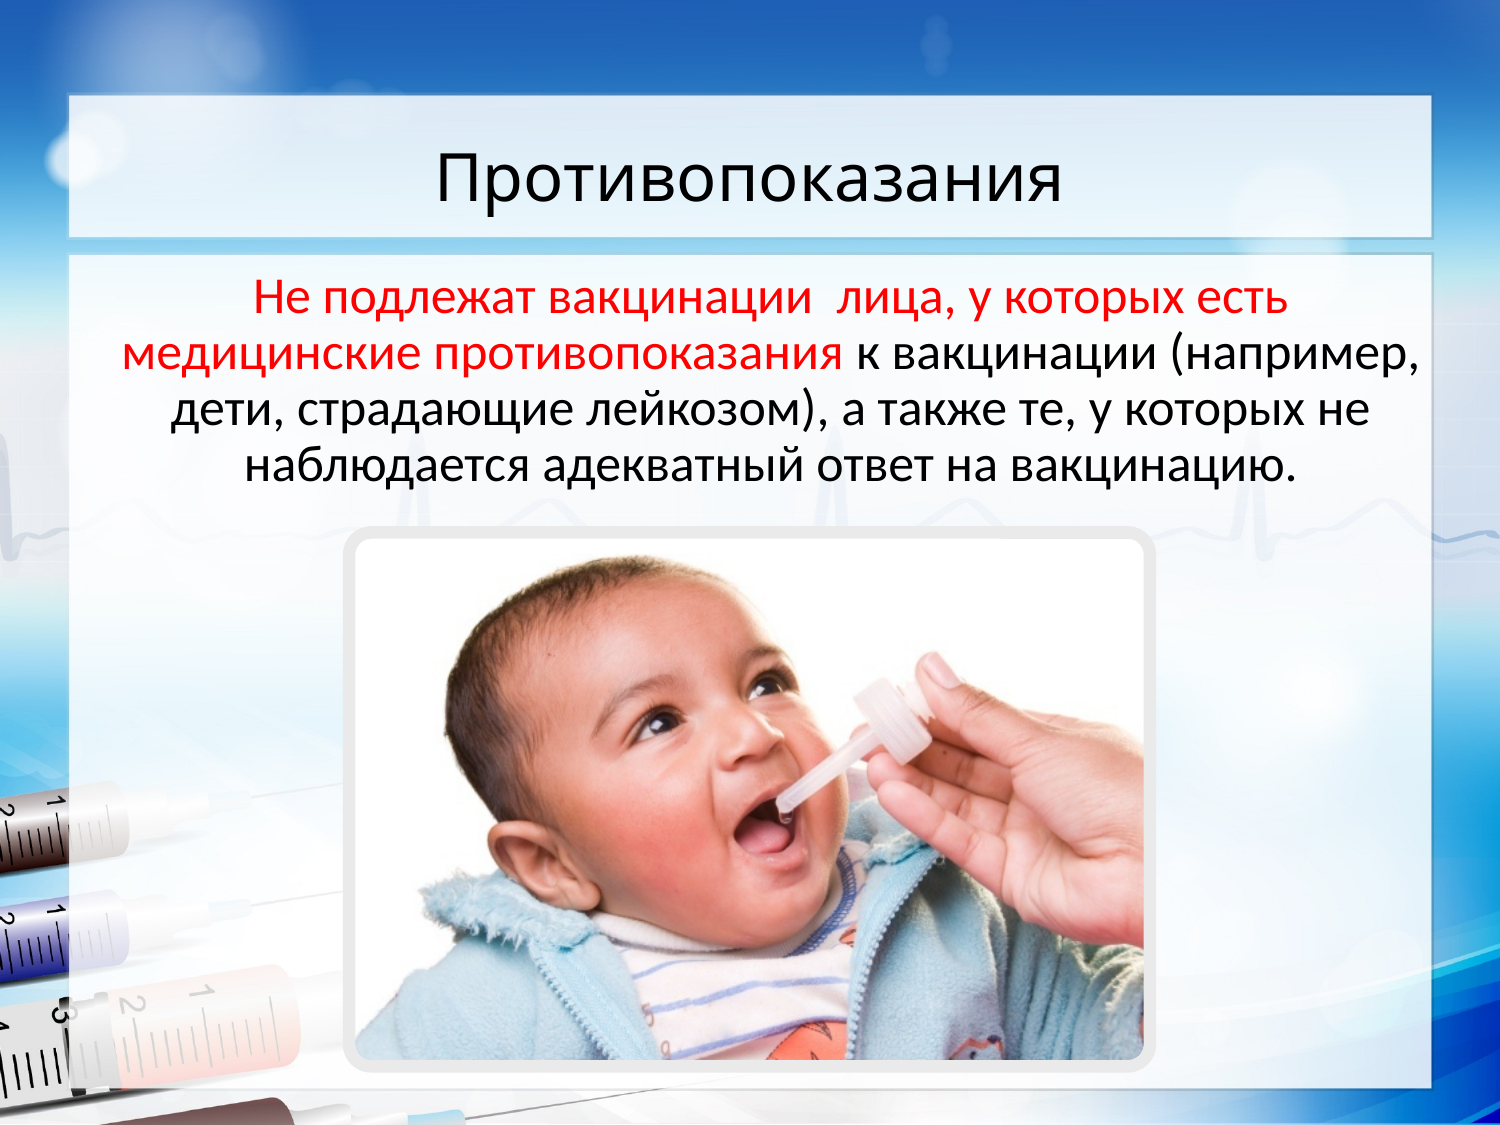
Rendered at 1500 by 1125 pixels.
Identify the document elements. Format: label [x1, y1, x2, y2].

list [349, 532, 1150, 1067]
picture [0, 0, 1500, 1125]
